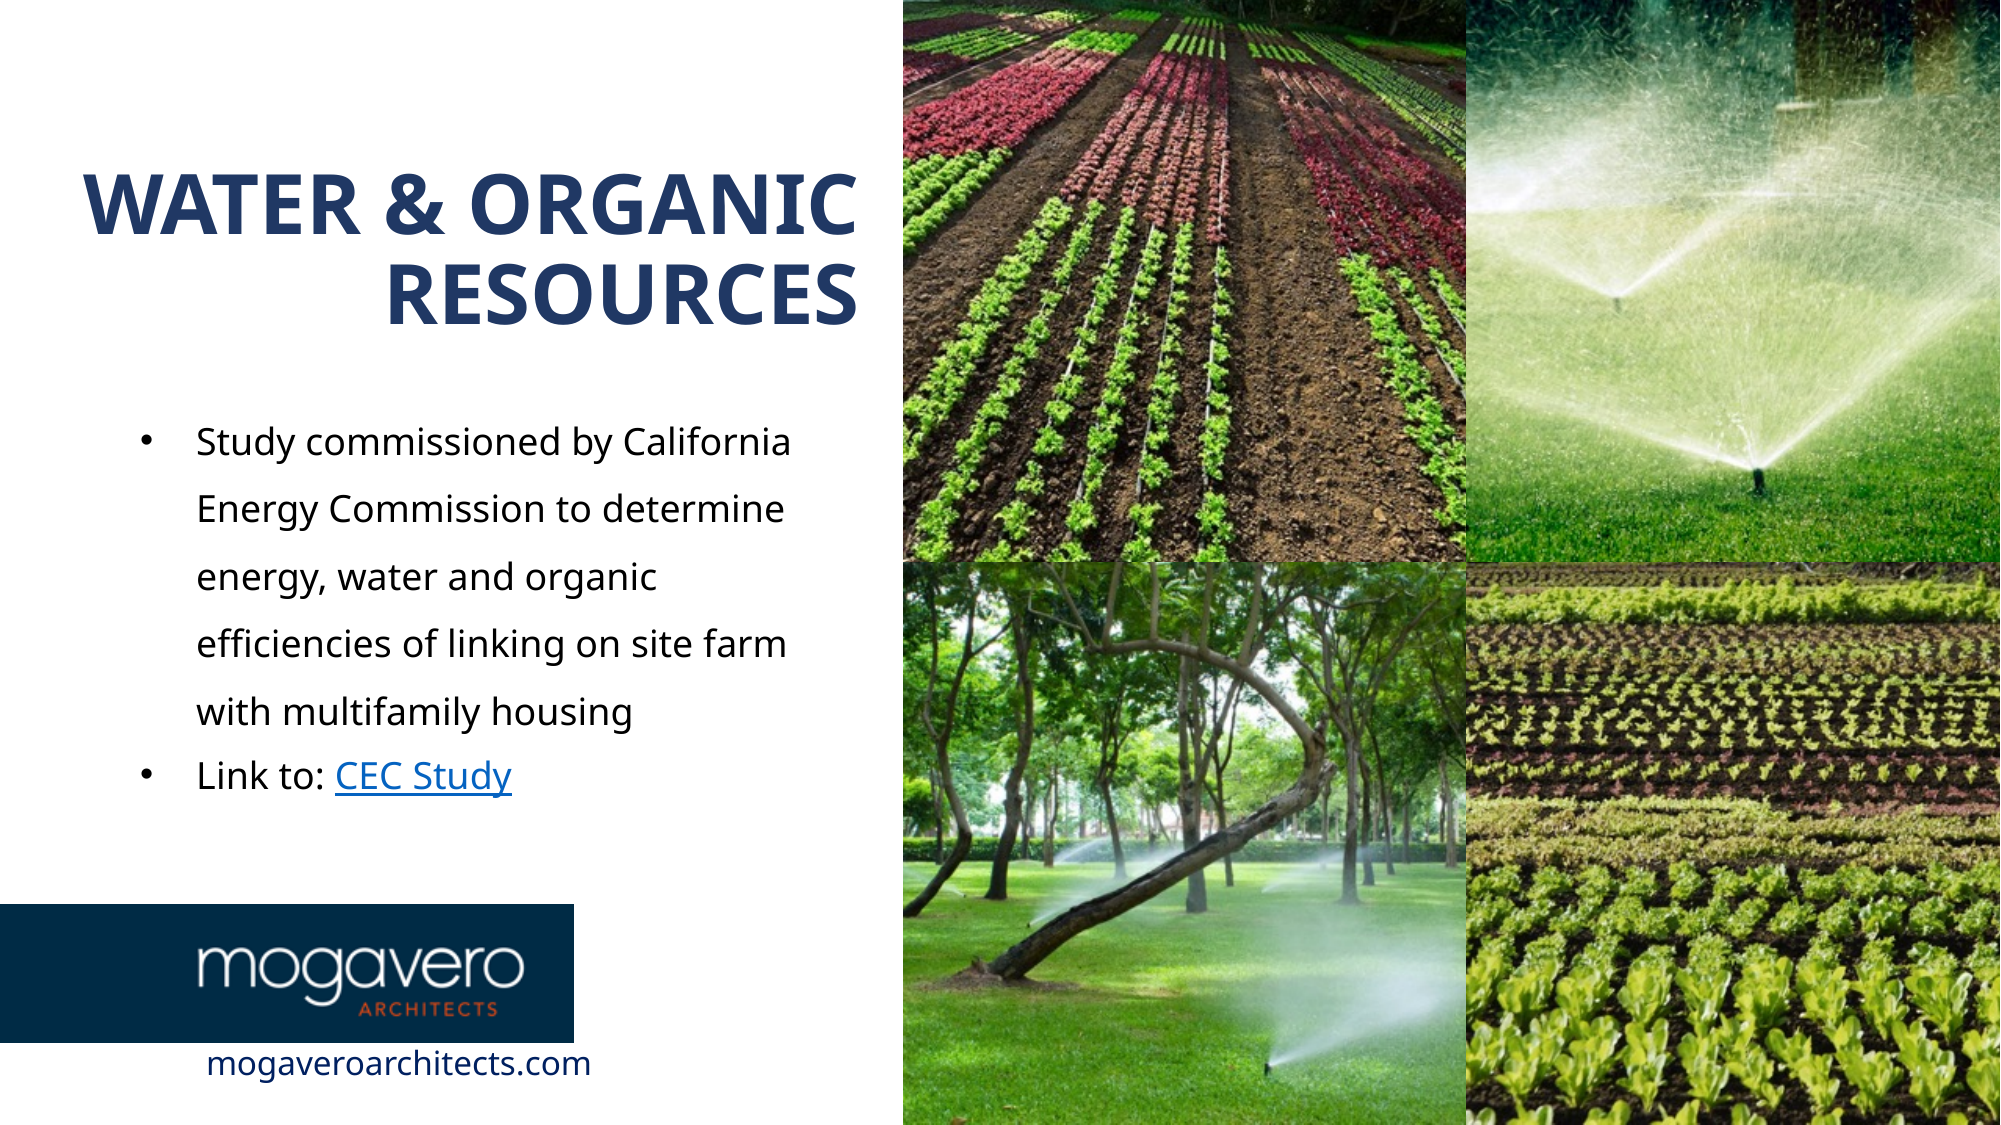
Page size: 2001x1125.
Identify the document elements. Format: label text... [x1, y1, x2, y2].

title WATER & ORGANIC RESOURCES [62, 50, 875, 350]
picture [903, 0, 2000, 1125]
picture [0, 904, 574, 1043]
list Study commissioned by California Energy Commission to determine energy, water and organic efficiencies of linking on site farm with multifamily housing Link to: CEC Study [125, 387, 838, 925]
